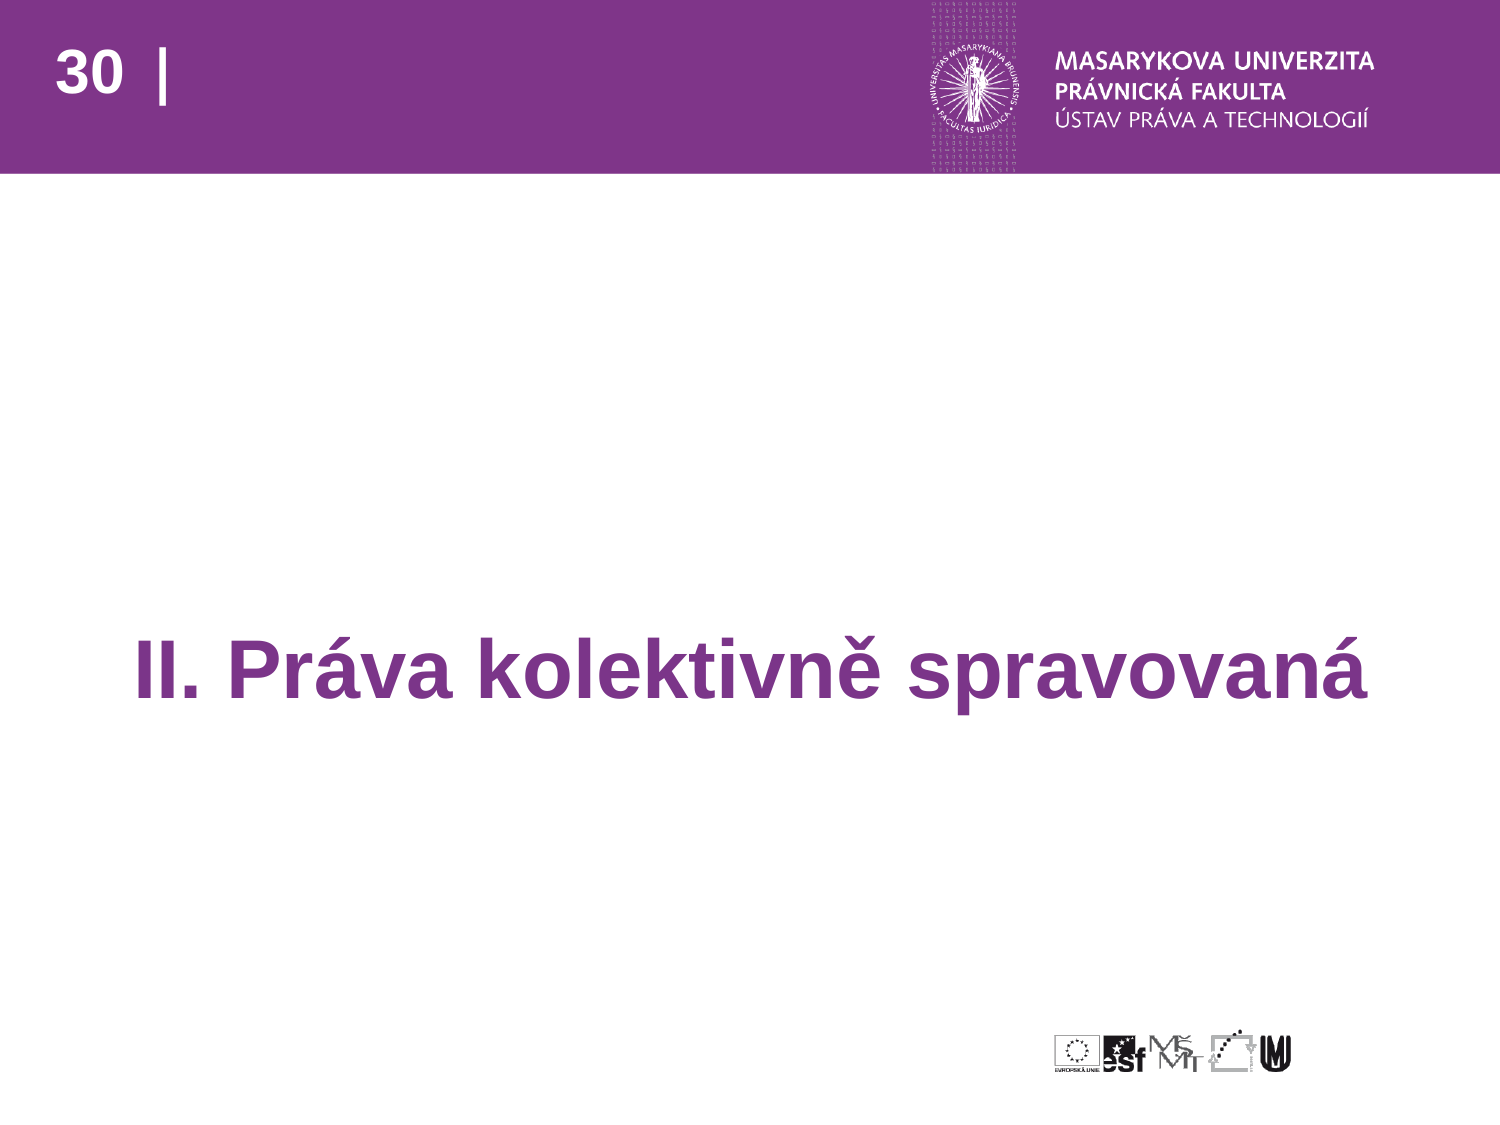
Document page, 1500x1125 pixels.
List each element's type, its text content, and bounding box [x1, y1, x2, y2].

picture [0, 0, 1500, 1072]
list II. Práva kolektivně spravovaná [118, 476, 1394, 724]
